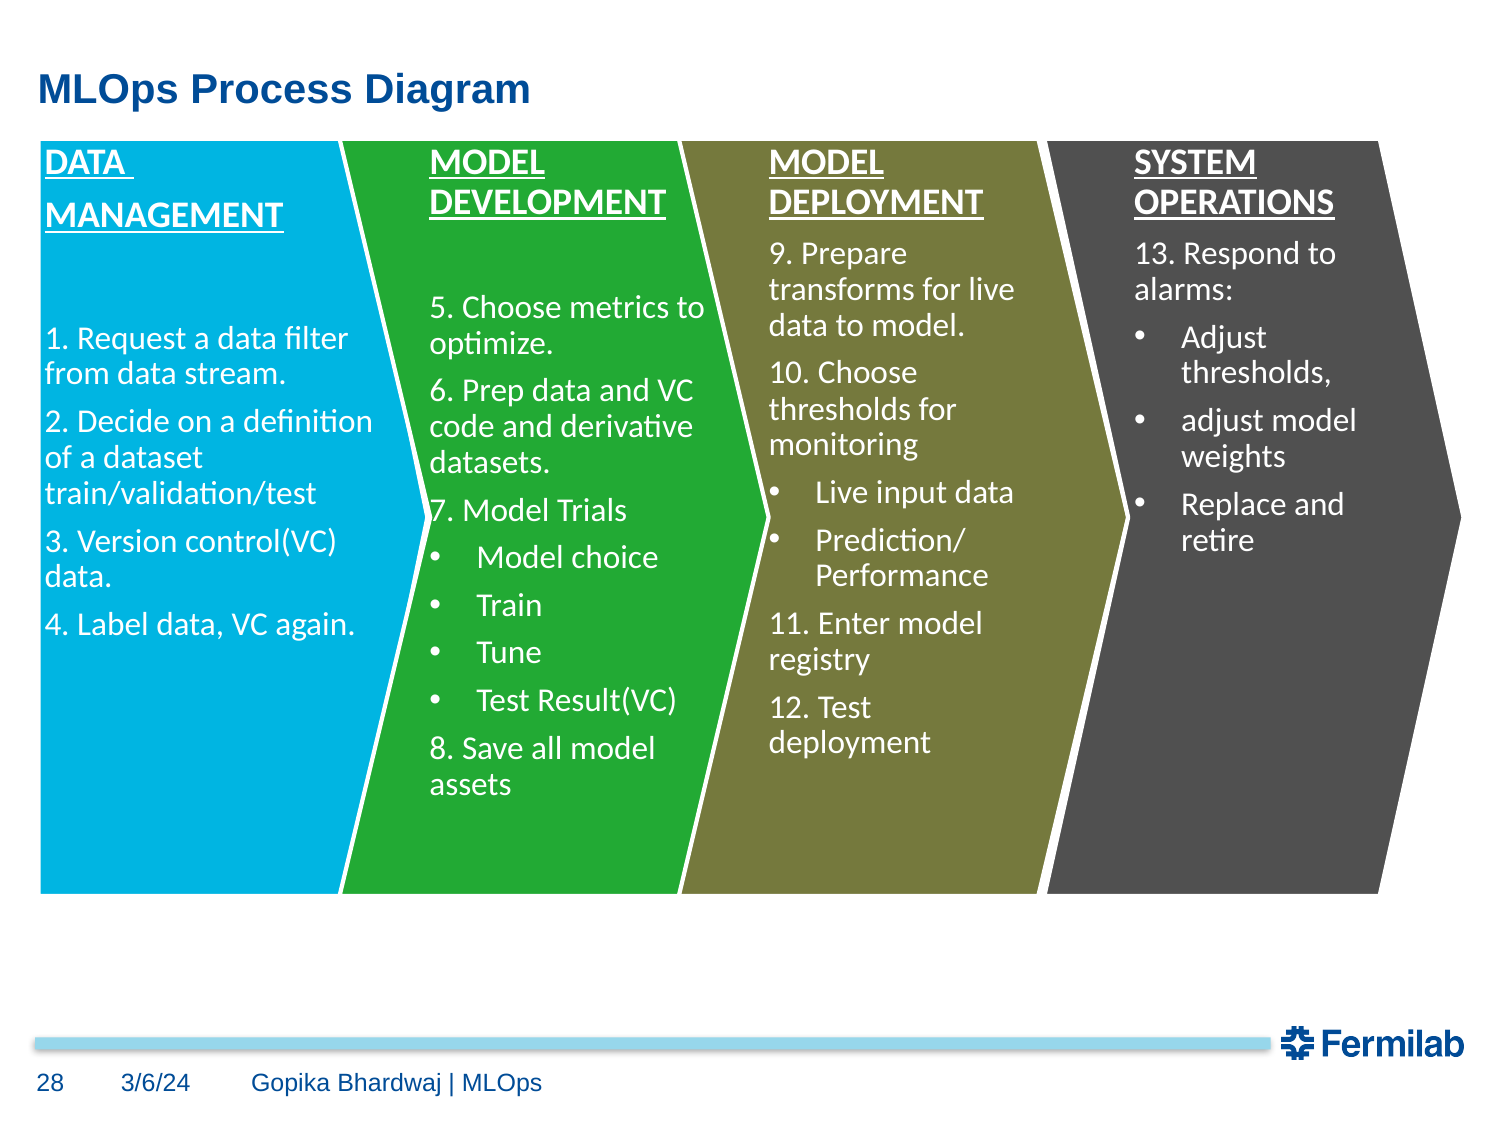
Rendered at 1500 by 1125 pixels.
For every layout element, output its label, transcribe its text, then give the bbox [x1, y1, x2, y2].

footer Gopika Bhardwaj | MLOps [251, 1066, 1277, 1107]
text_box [38, 138, 1464, 897]
picture [1281, 1026, 1464, 1060]
title MLOps Process Diagram [37, 41, 1463, 112]
slide_number 28 [36, 1066, 105, 1106]
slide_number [120, 1066, 232, 1107]
